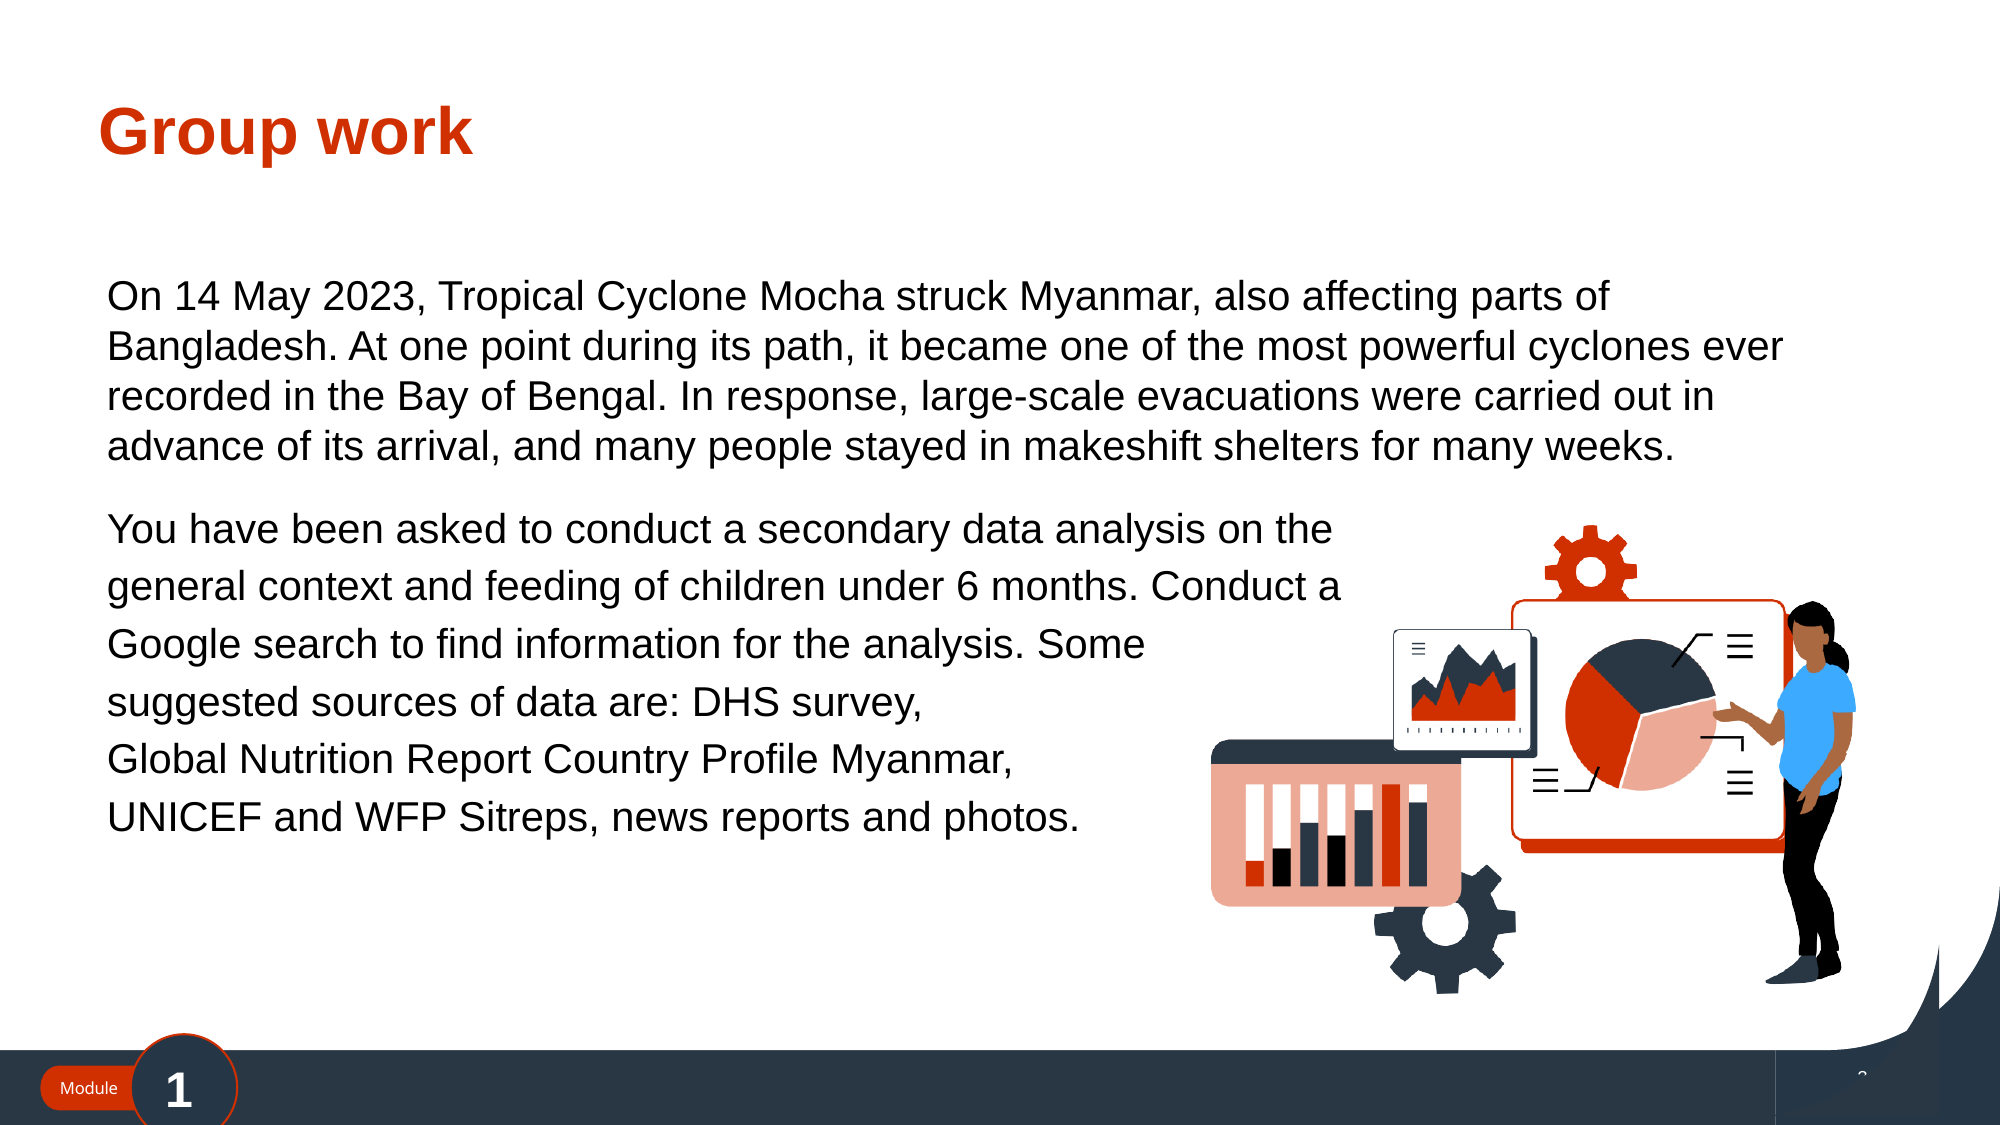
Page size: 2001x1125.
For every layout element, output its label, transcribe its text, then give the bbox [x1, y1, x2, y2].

title Group work [78, 67, 1781, 243]
list On 14 May 2023, Tropical Cyclone Mocha struck Myanmar, also affecting parts of Bangladesh. At one point during its path, it became one of the most powerful cyclones ever recorded in the Bay of Bengal. In response, large-scale evacuations were carried out in advance of its arrival, and many people stayed in makeshift shelters for many weeks. You have been asked to conduct a secondary data analysis on the general context and feeding of children under 6 months. Conduct a Google search to find information for the analysis. Some suggested sources of data are: DHS survey, Global Nutrition Report Country Profile Myanmar, UNICEF and WFP Sitreps, news reports and photos. [106, 268, 1809, 954]
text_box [1211, 525, 1940, 1116]
